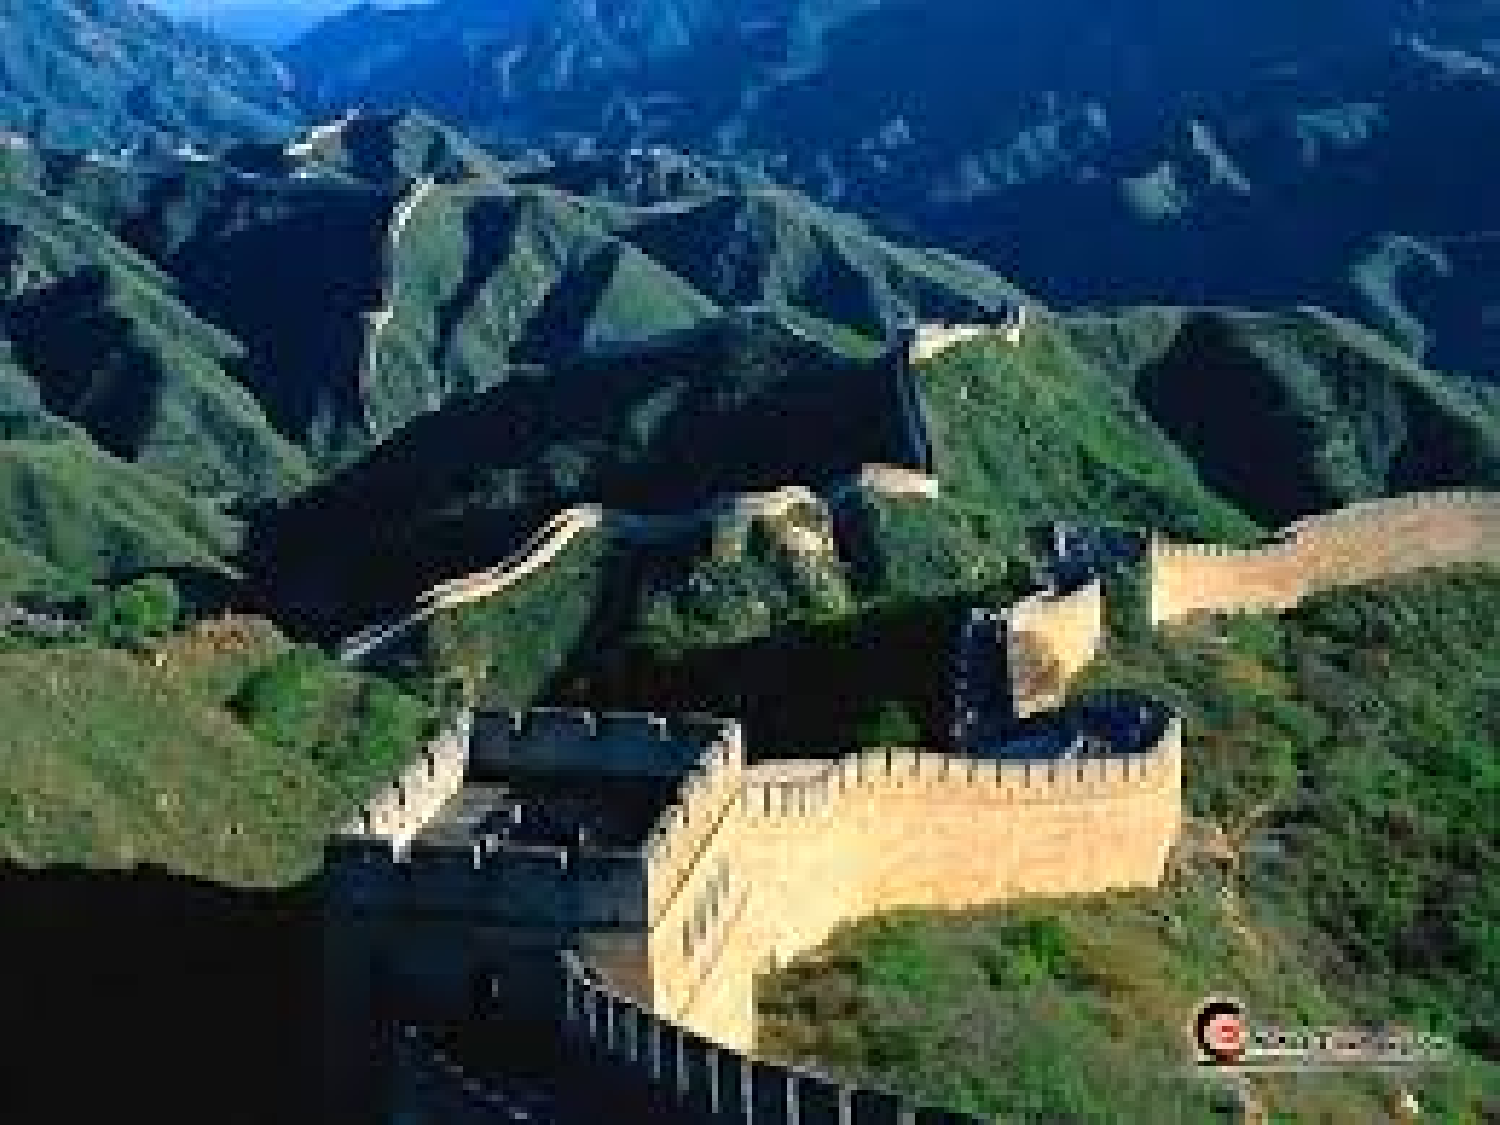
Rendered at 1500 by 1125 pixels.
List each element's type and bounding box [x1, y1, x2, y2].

list [0, 0, 1500, 1125]
